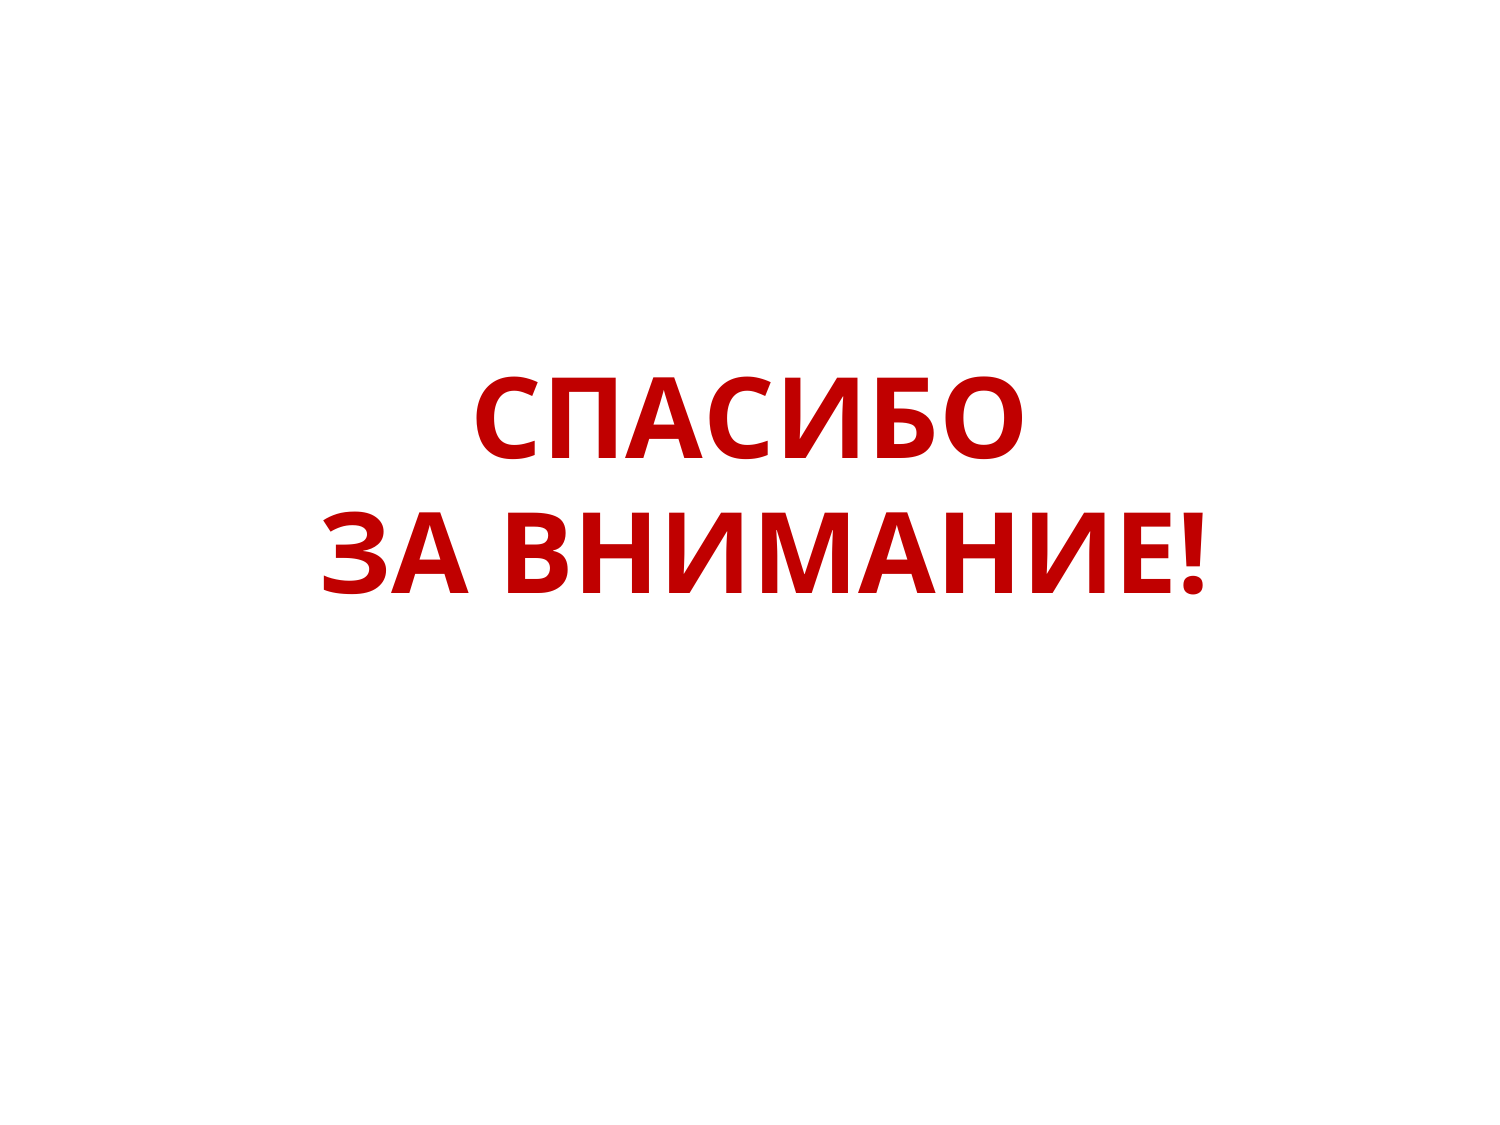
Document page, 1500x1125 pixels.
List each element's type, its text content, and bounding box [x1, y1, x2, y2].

text_box СПАСИБО ЗА ВНИМАНИЕ! [274, 338, 1226, 624]
